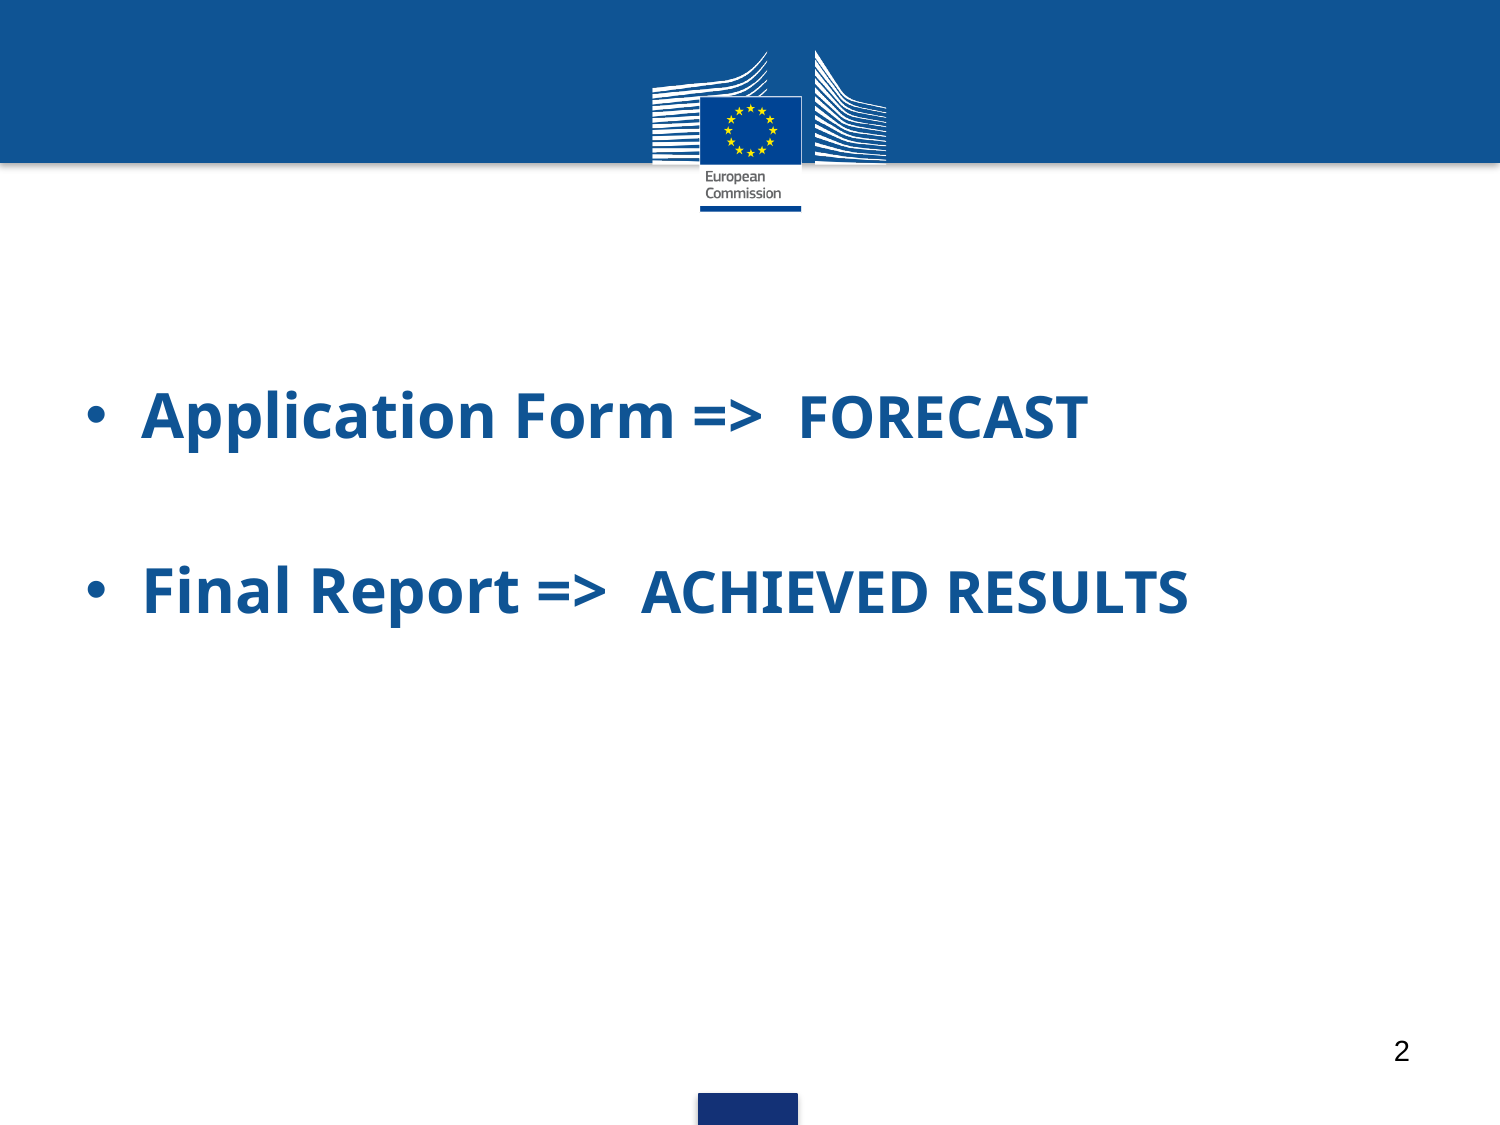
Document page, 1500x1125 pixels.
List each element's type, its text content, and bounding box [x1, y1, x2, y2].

list Application Form => FORECAST Final Report => ACHIEVED RESULTS [70, 280, 1421, 1020]
slide_number 2 [1074, 1024, 1426, 1103]
